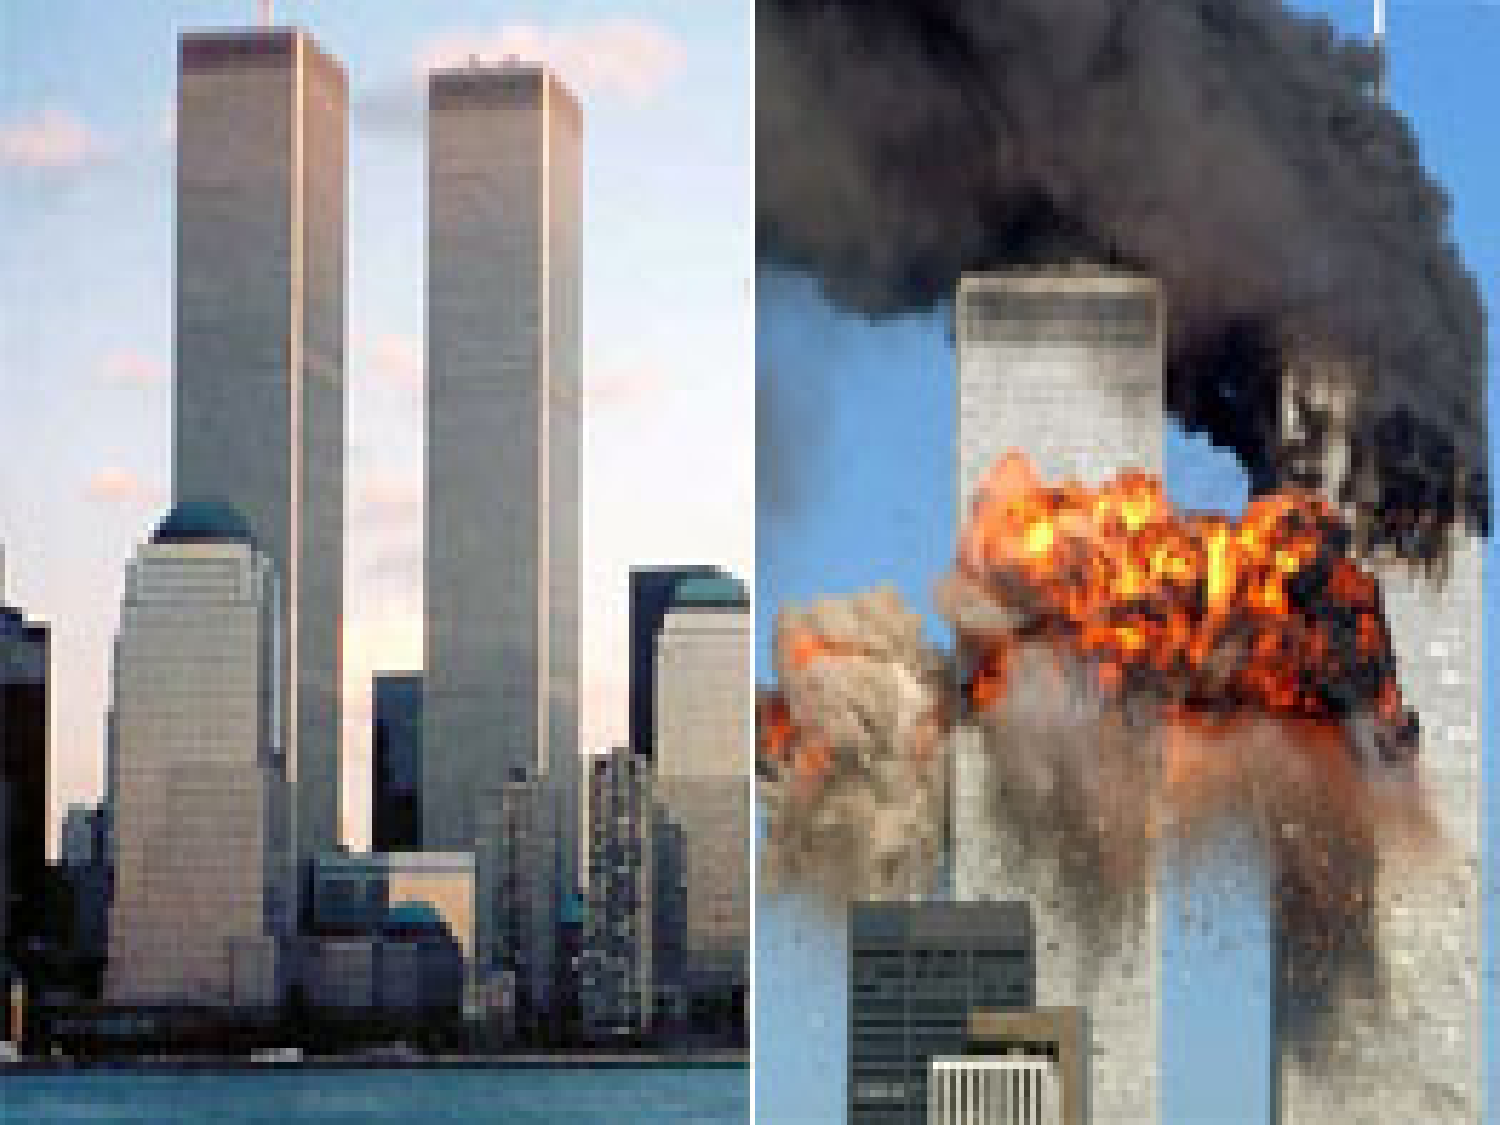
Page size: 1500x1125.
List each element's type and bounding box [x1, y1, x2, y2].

list [0, 0, 1500, 1125]
